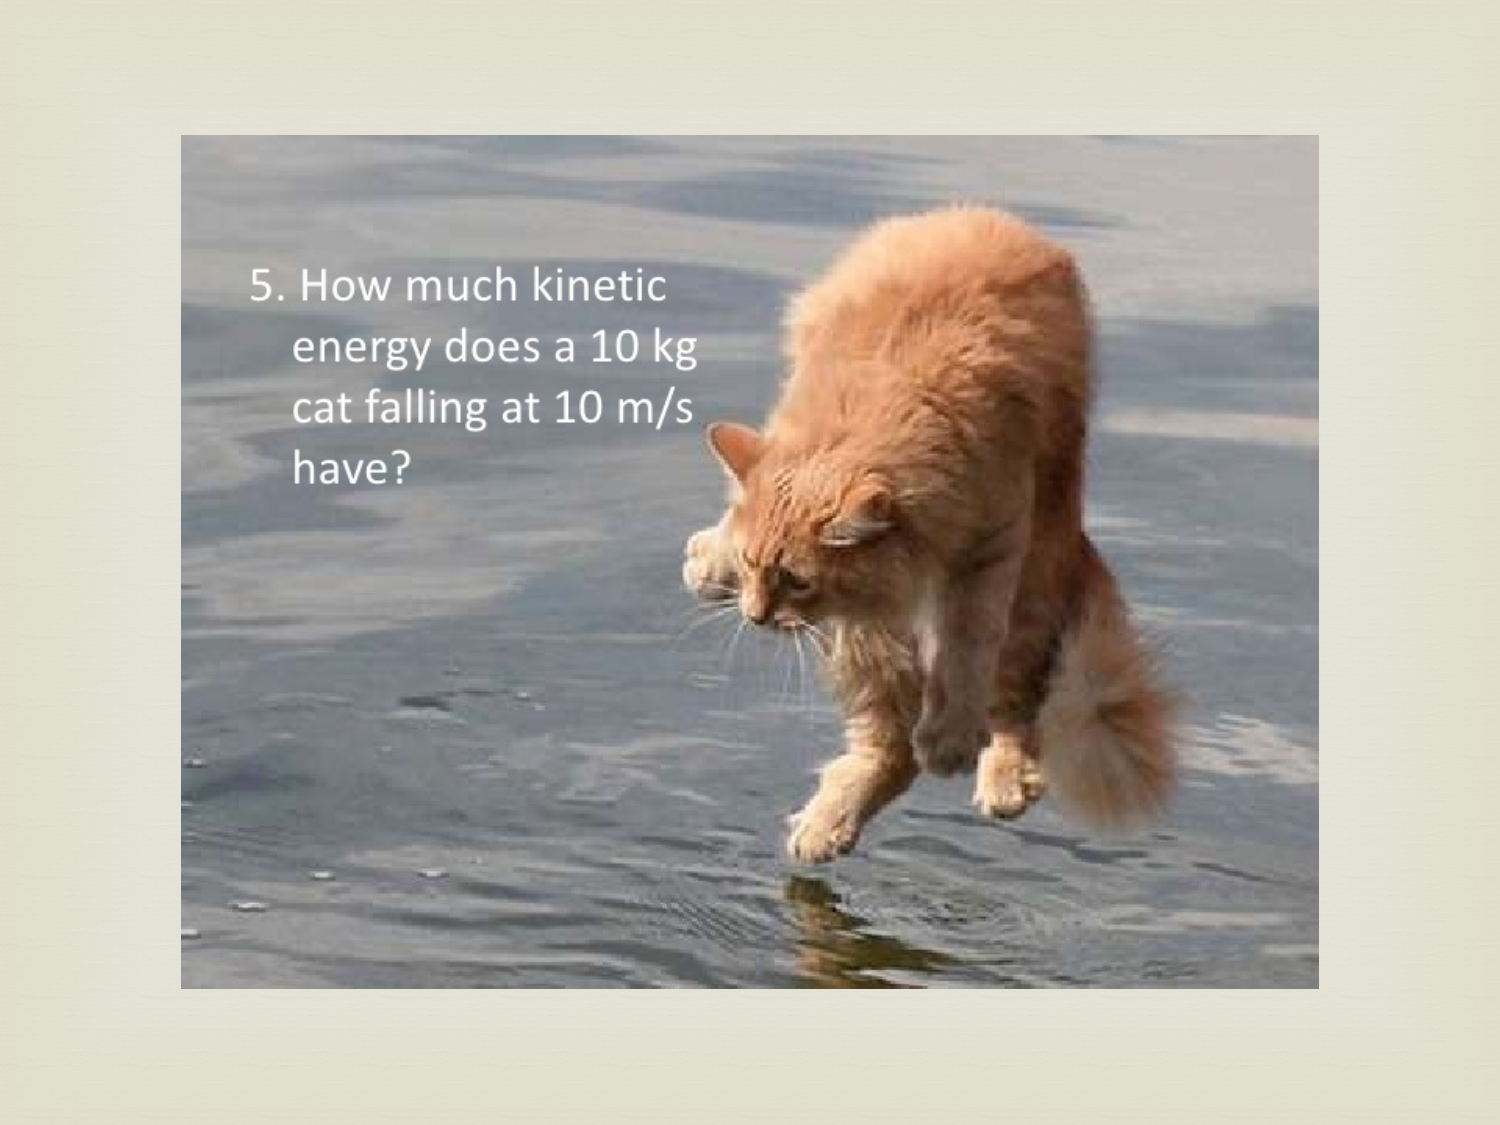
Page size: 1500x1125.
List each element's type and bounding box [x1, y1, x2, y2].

picture [180, 135, 1320, 990]
